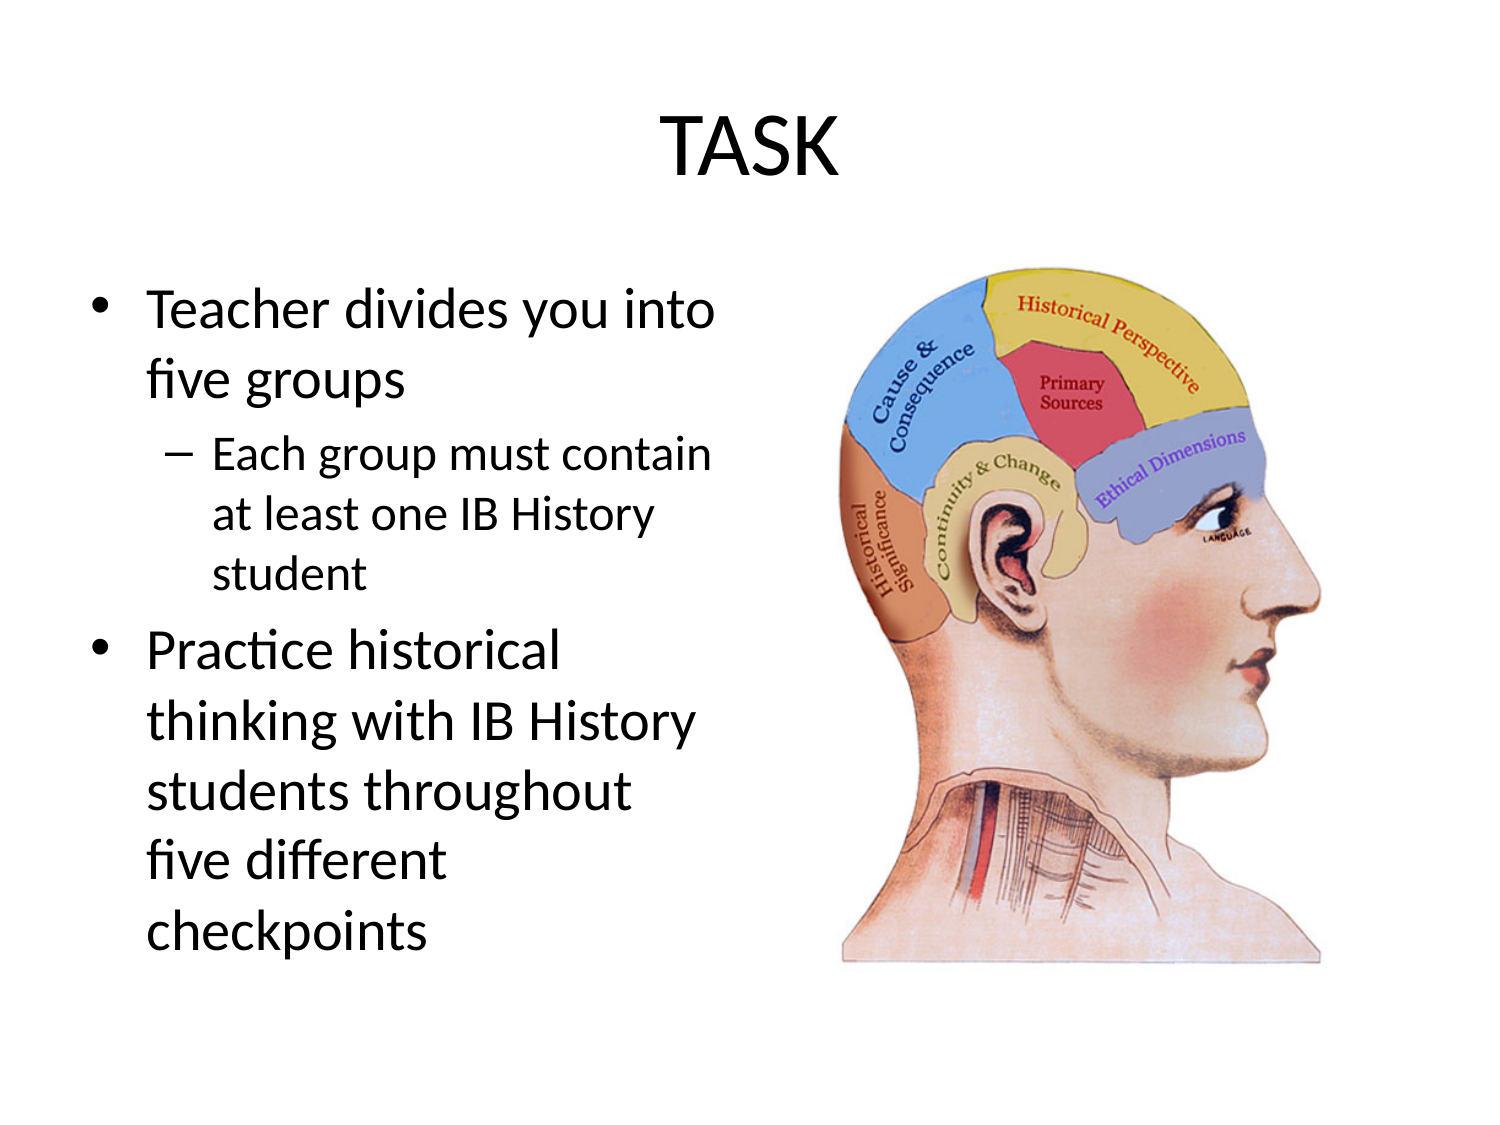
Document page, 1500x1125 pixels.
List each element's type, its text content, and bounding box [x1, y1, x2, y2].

list Teacher divides you into five groups Each group must contain at least one IB History student Practice historical thinking with IB History students throughout five different checkpoints [75, 262, 738, 1005]
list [796, 264, 1388, 1007]
title TASK [75, 45, 1425, 233]
